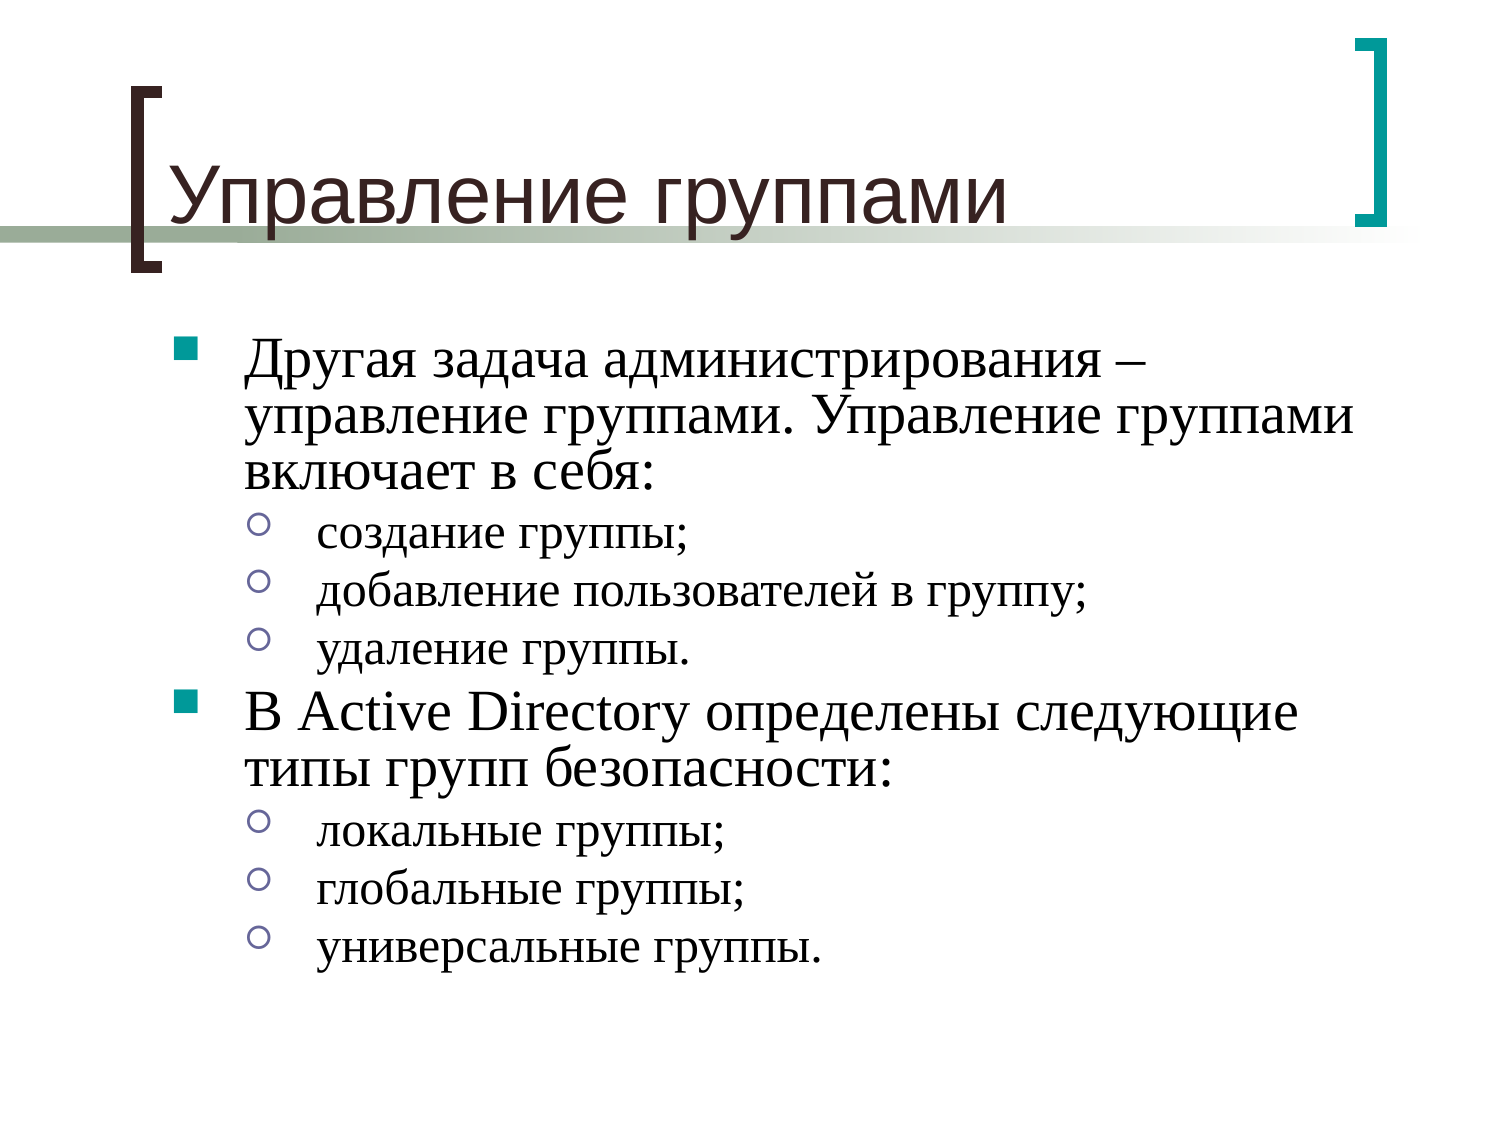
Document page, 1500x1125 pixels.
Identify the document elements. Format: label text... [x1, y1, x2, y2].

title Управление группами [152, 15, 1328, 248]
list Другая задача администрирования – управление группами. Управление группами включает в себя: создание группы; добавление пользователей в группу; удаление группы. В Active Directory определены следующие типы групп безопасности: локальные группы; глобальные группы; универсальные группы. [155, 324, 1413, 1001]
